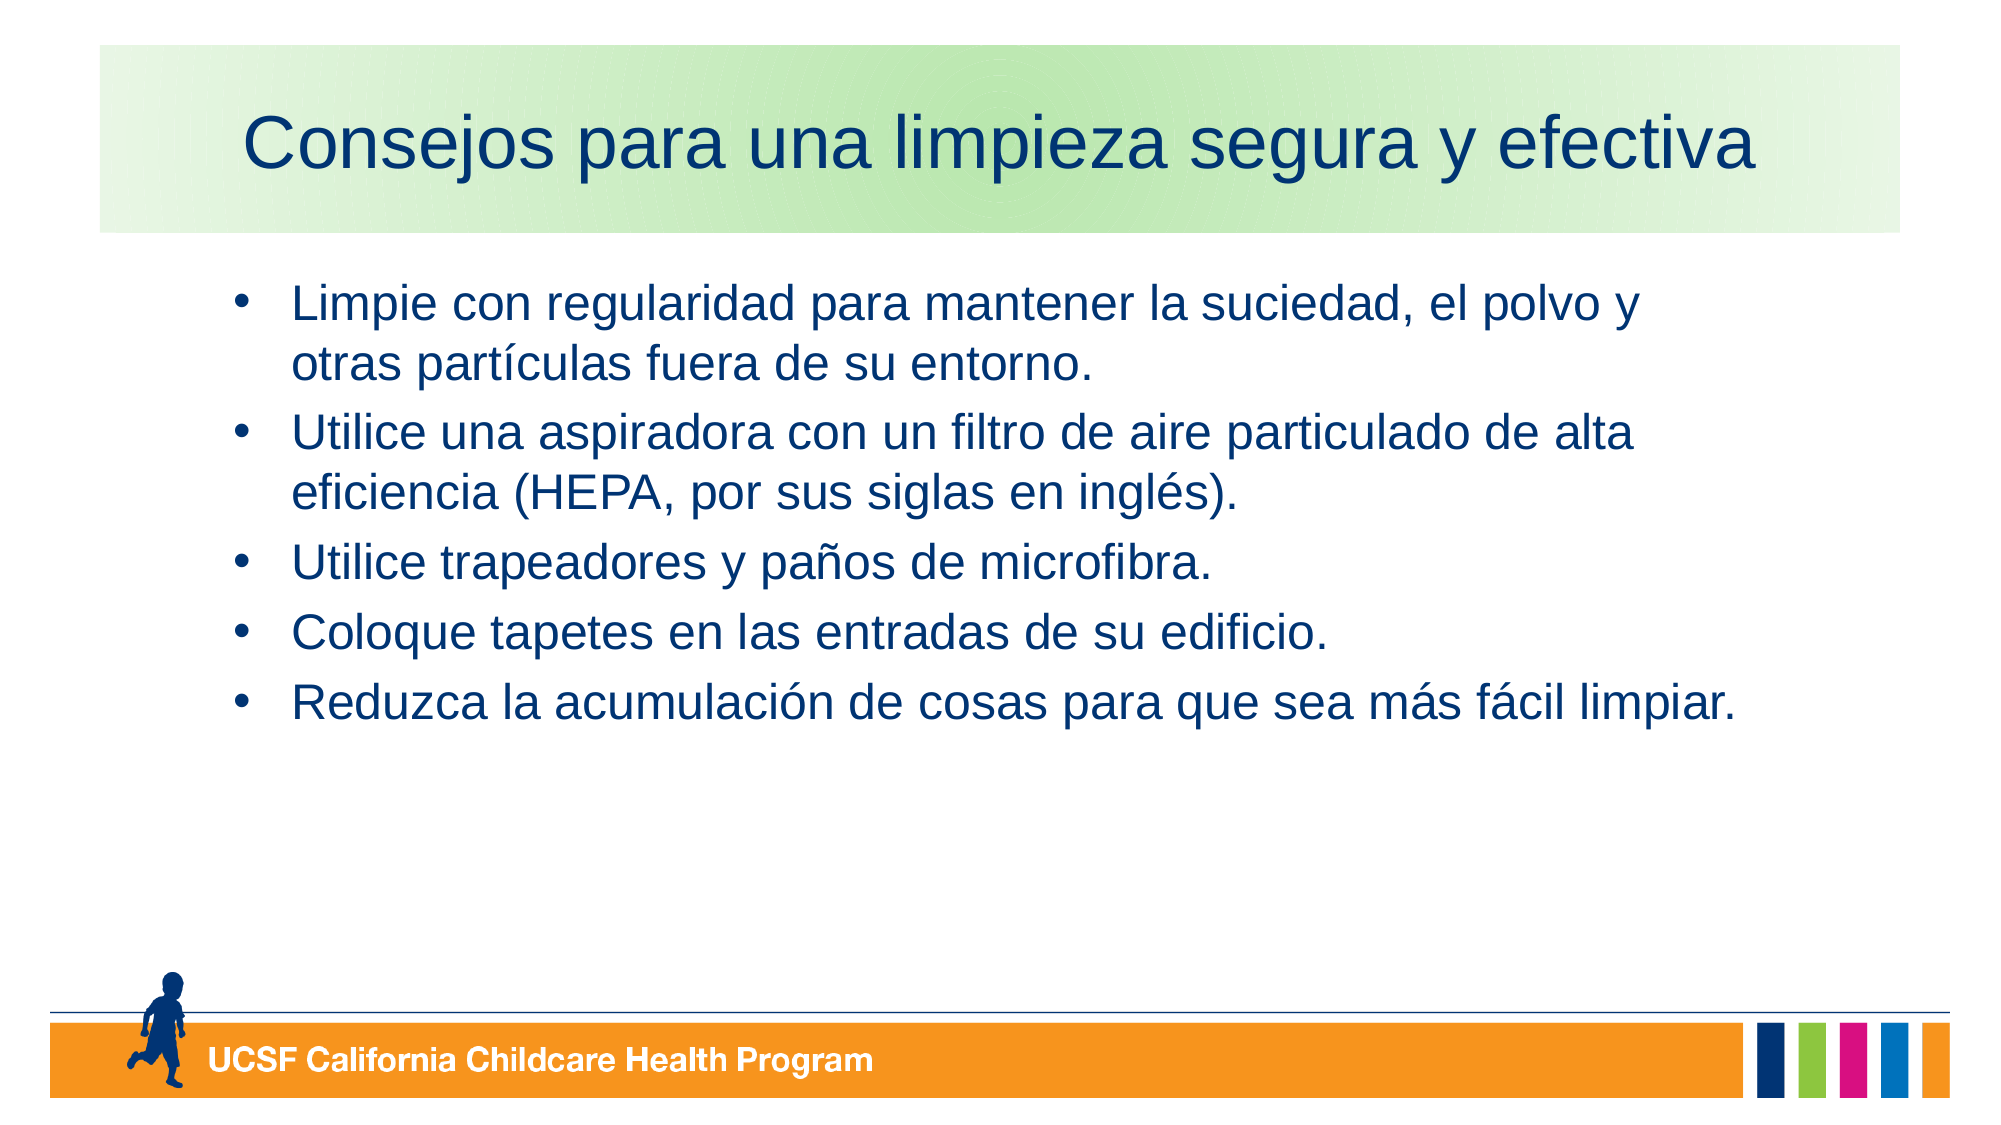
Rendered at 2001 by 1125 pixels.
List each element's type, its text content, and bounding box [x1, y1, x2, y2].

list Limpie con regularidad para mantener la suciedad, el polvo y otras partículas fuera de su entorno. Utilice una aspiradora con un filtro de aire particulado de alta eficiencia (HEPA, por sus siglas en inglés). Utilice trapeadores y paños de microfibra. Coloque tapetes en las entradas de su edificio. Reduzca la acumulación de cosas para que sea más fácil limpiar. [218, 262, 1782, 927]
picture [50, 972, 1950, 1098]
title Consejos para una limpieza segura y efectiva [99, 45, 1900, 233]
